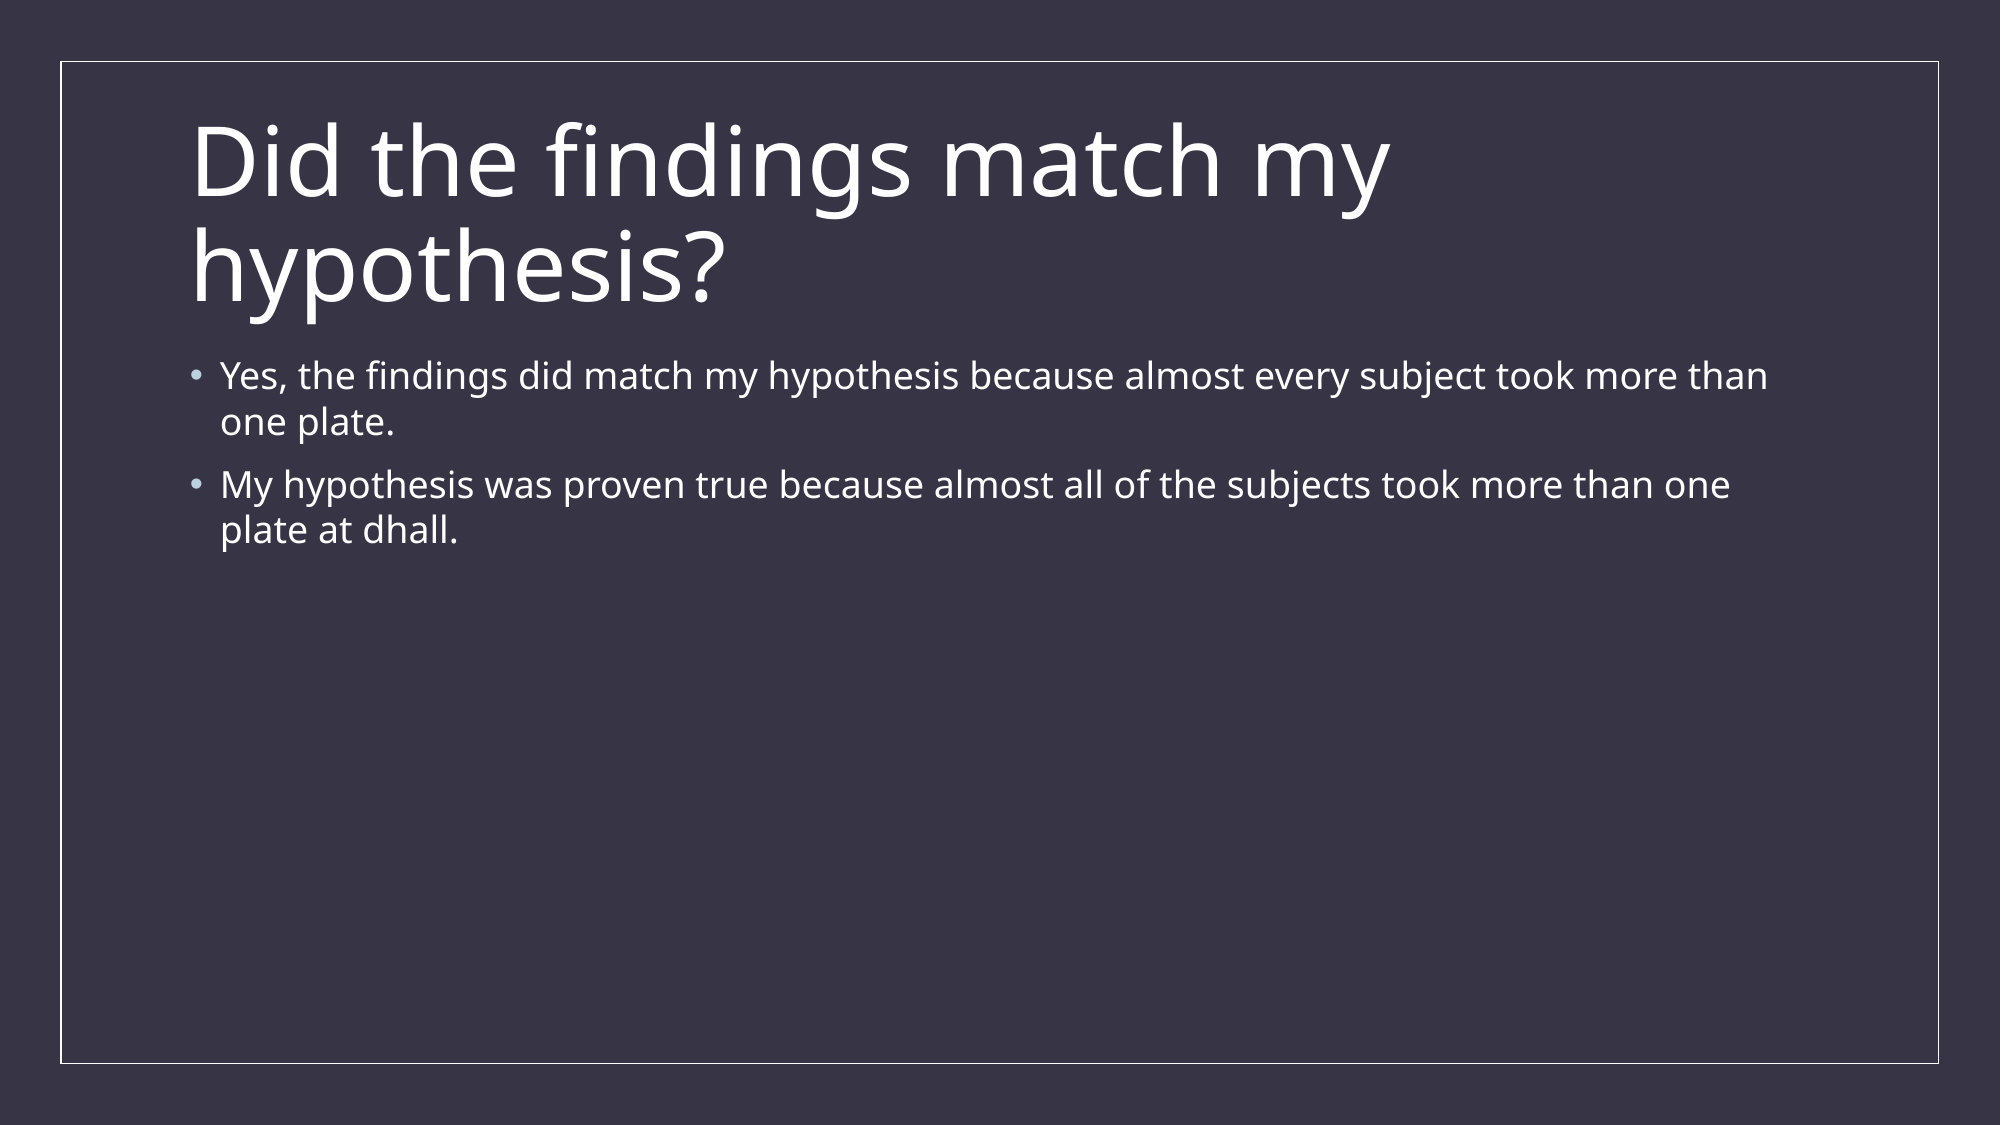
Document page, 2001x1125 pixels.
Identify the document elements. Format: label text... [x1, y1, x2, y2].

title Did the findings match my hypothesis? [174, 105, 1825, 331]
list Yes, the findings did match my hypothesis because almost every subject took more than one plate. My hypothesis was proven true because almost all of the subjects took more than one plate at dhall. [174, 345, 1825, 990]
